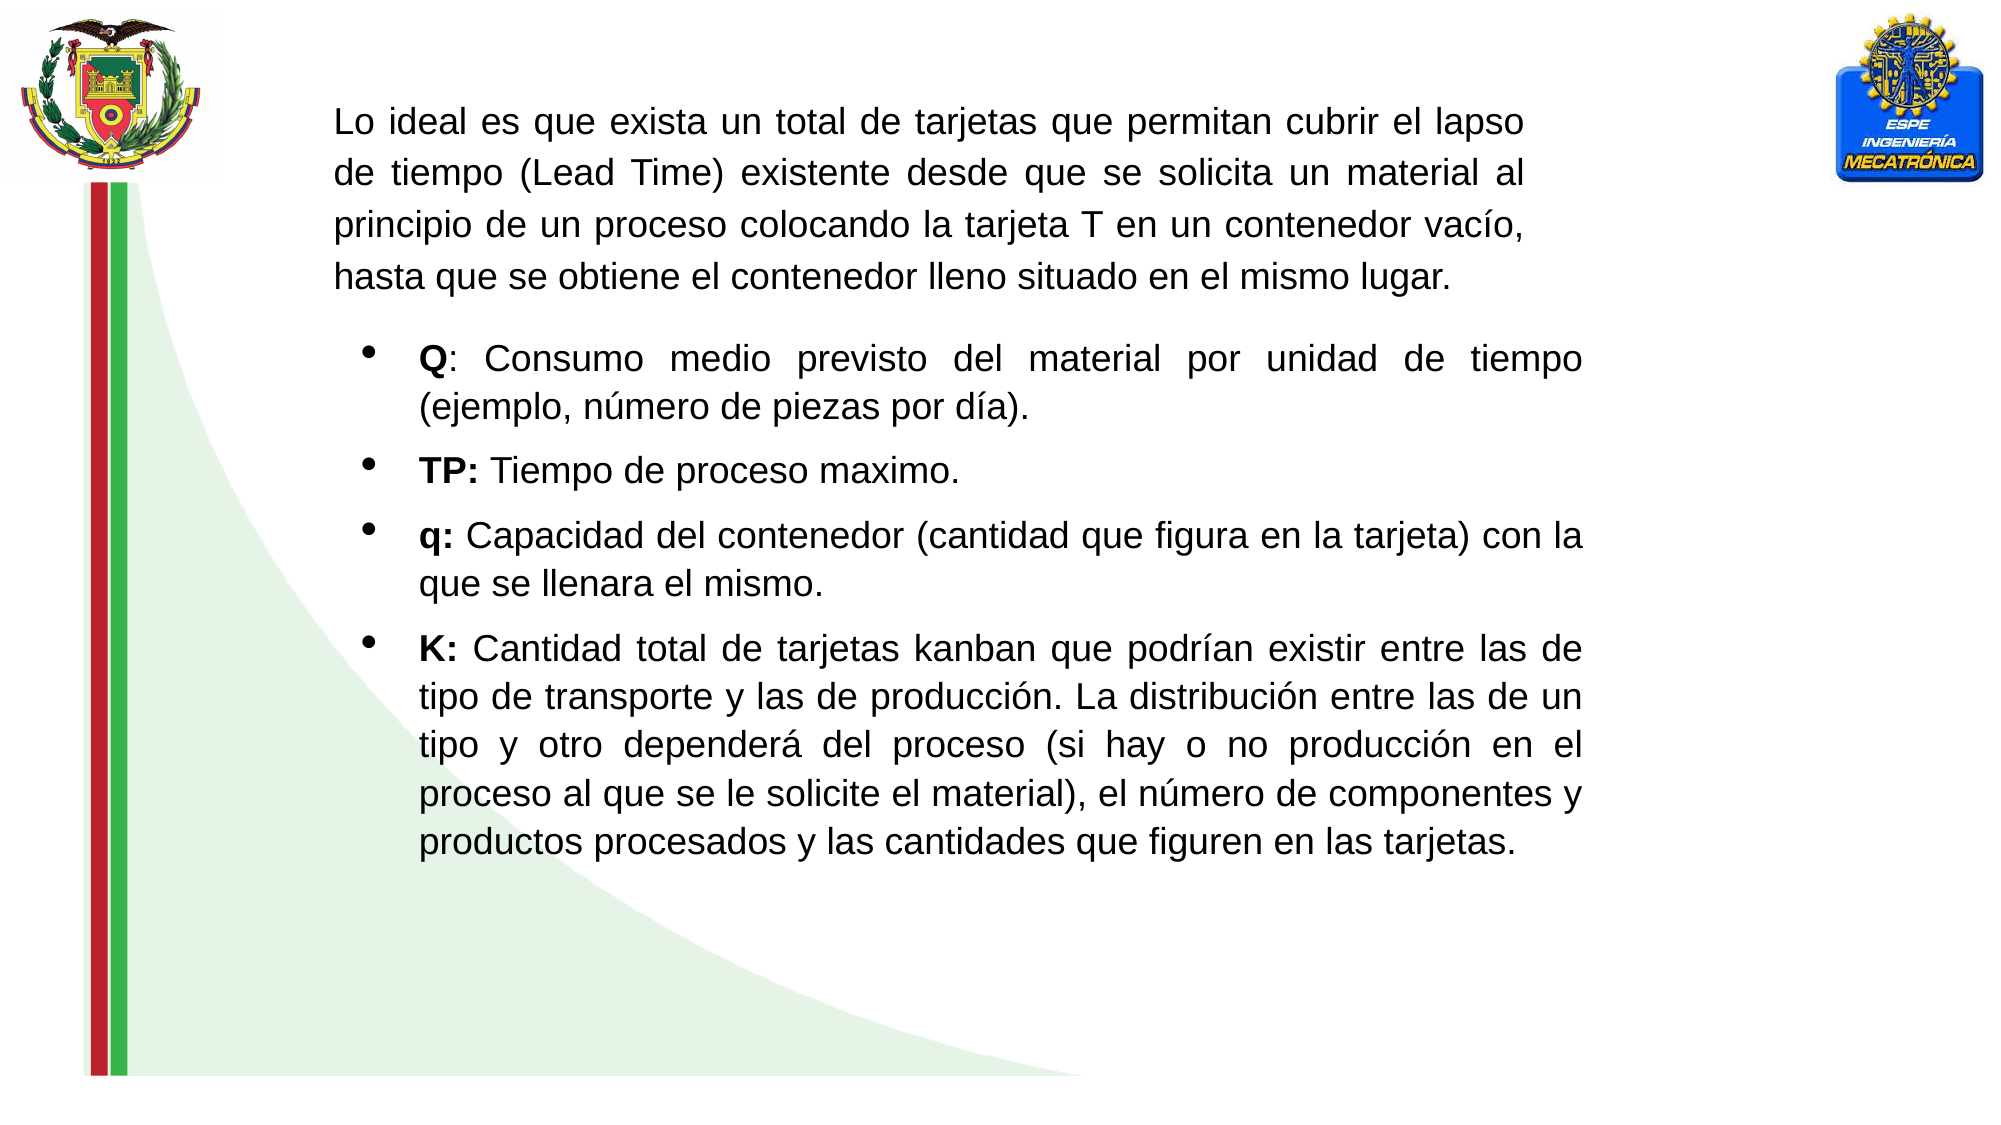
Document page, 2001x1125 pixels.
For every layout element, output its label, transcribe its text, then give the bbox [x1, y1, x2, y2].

text_box Lo ideal es que exista un total de tarjetas que permitan cubrir el lapso de tiempo (Lead Time) existente desde que se solicita un material al principio de un proceso colocando la tarjeta T en un contenedor vacío, hasta que se obtiene el contenedor lleno situado en el mismo lugar. [318, 82, 1540, 305]
picture [1831, 12, 1988, 188]
picture [0, 7, 1099, 1075]
text_box Q: Consumo medio previsto del material por unidad de tiempo (ejemplo, número de piezas por día). TP: Tiempo de proceso maximo. q: Capacidad del contenedor (cantidad que figura en la tarjeta) con la que se llenara el mismo. K: Cantidad total de tarjetas kanban que podrían existir entre las de tipo de transporte y las de producción. La distribución entre las de un tipo y otro dependerá del proceso (si hay o no producción en el proceso al que se le solicite el material), el número de componentes y productos procesados y las cantidades que figuren en las tarjetas. [347, 323, 1598, 870]
